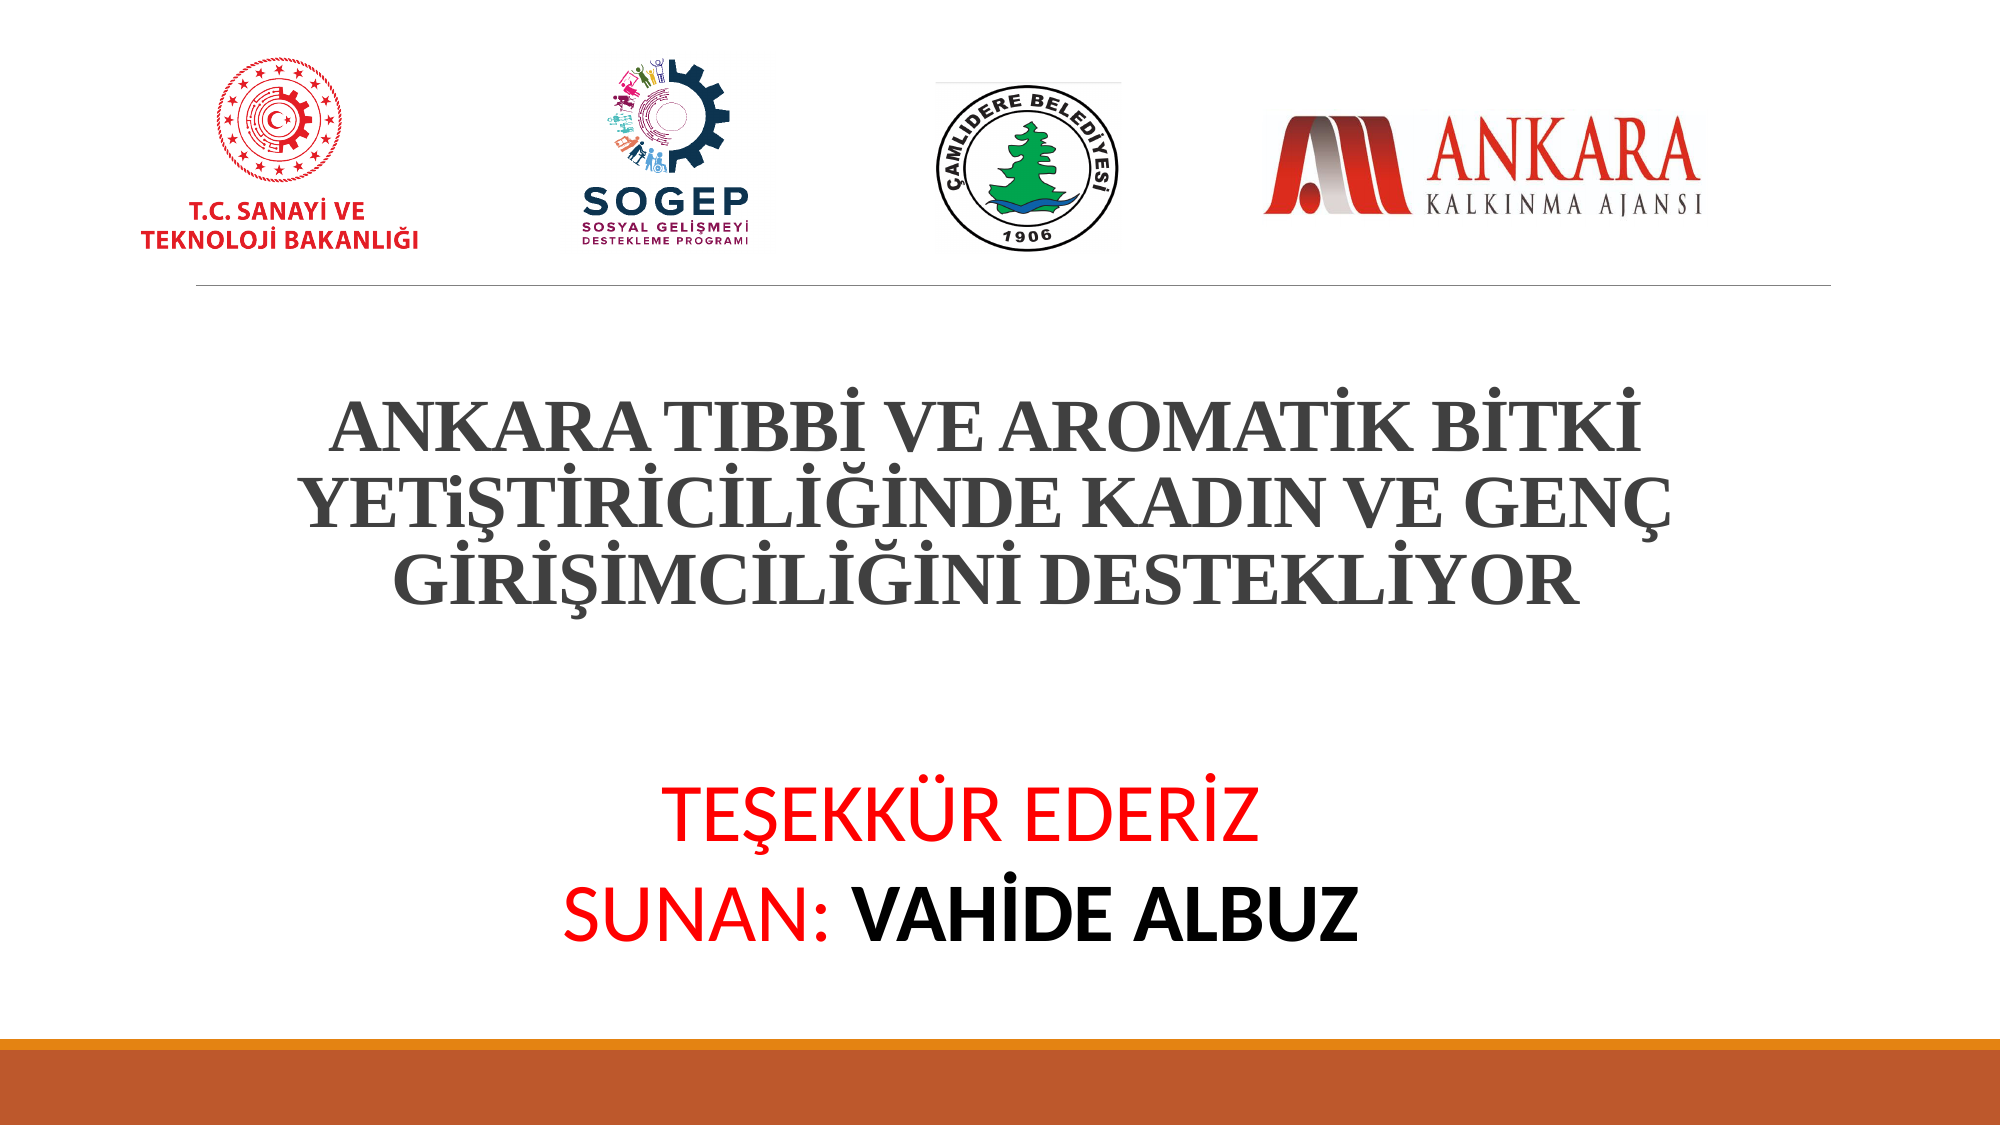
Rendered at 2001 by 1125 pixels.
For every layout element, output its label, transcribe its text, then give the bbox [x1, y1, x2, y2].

picture [935, 81, 1122, 255]
title ANKARA TIBBİ VE AROMATİK BİTKİ YETiŞTİRİCİLİĞİNDE KADIN VE GENÇ GİRİŞİMCİLİĞİNİ DESTEKLİYOR [160, 323, 1811, 748]
text_box TEŞEKKÜR EDERİZ SUNAN: VAHİDE ALBUZ [279, 650, 1644, 1016]
picture [1261, 108, 1709, 228]
picture [108, 0, 451, 324]
picture [559, 51, 776, 255]
